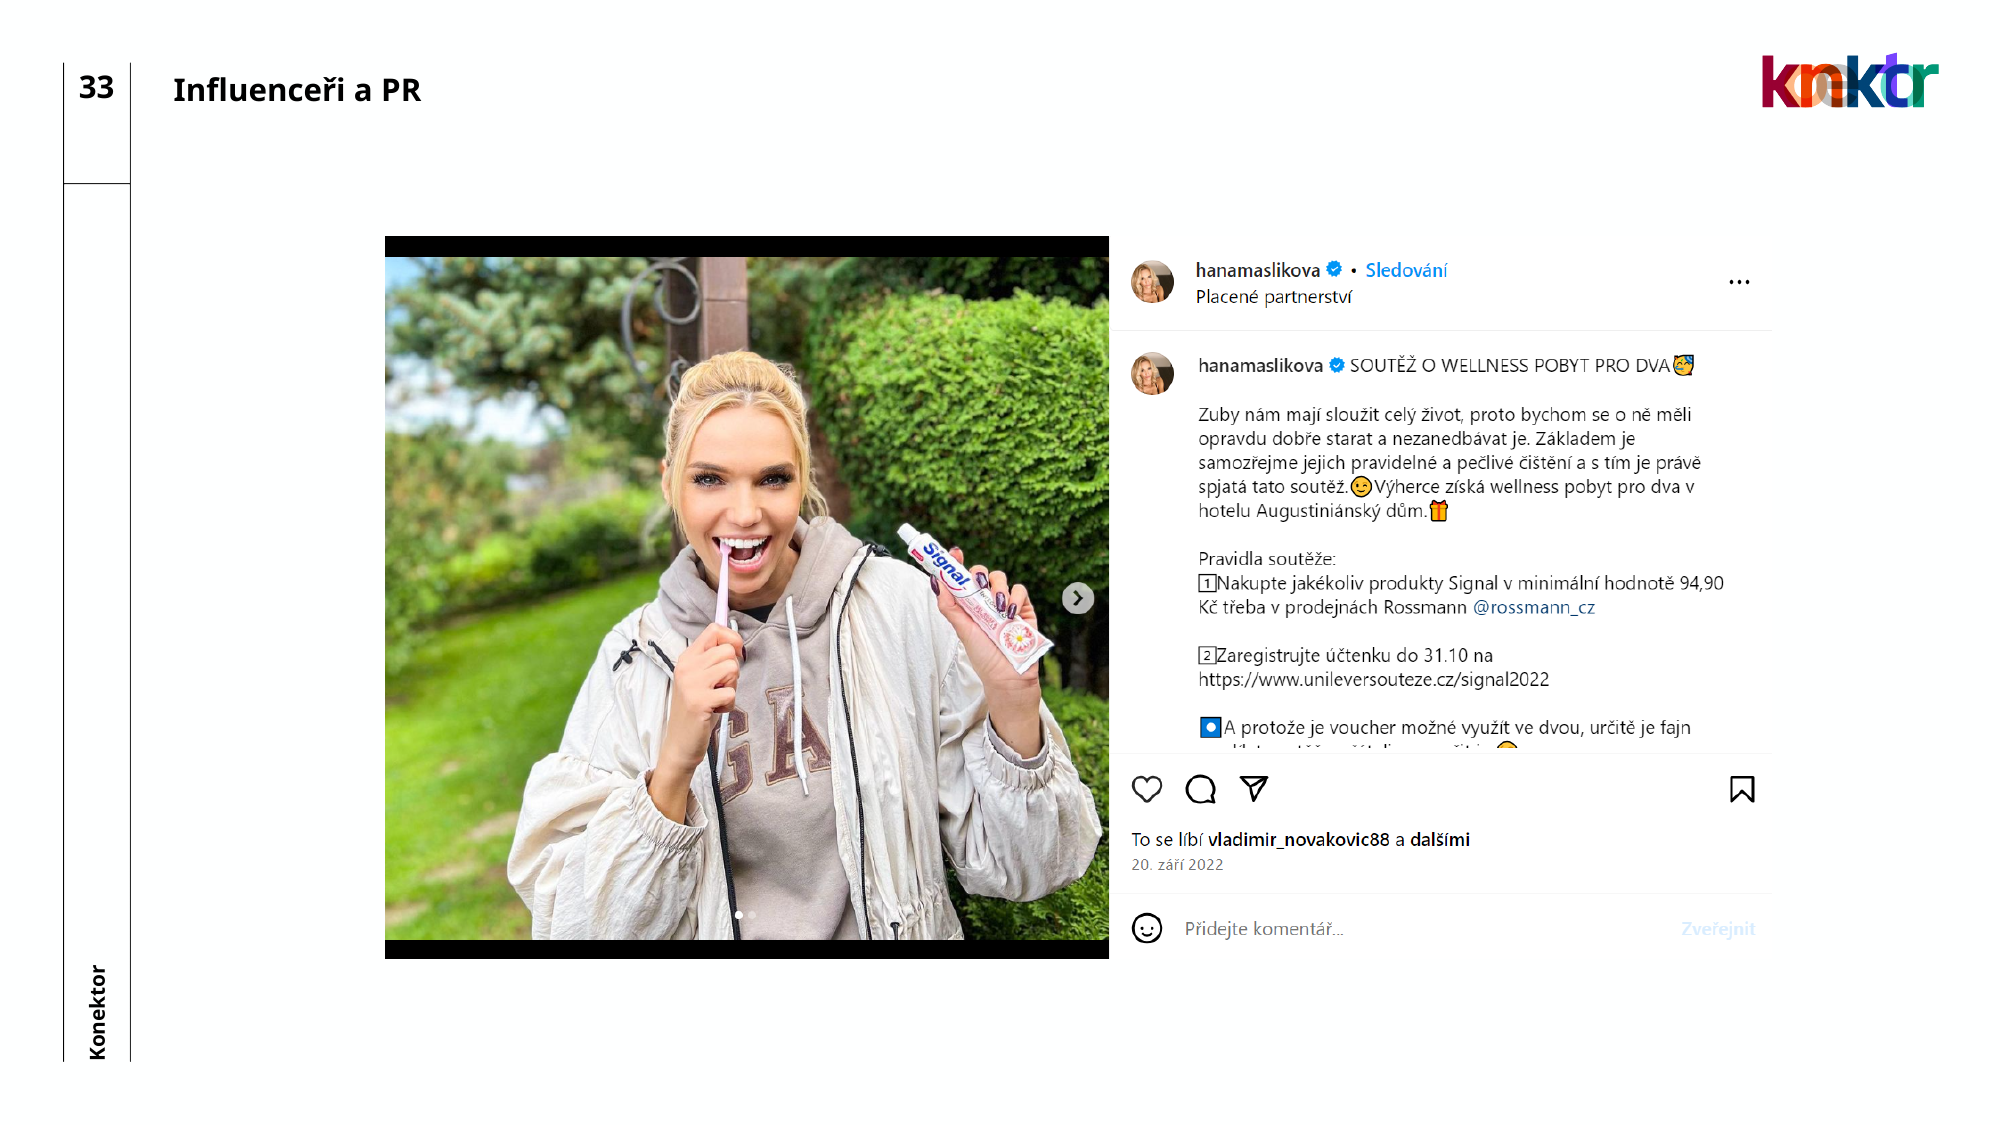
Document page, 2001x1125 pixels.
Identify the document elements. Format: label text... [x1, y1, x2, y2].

slide_number 33 [56, 52, 138, 108]
picture [0, 0, 1999, 1125]
list Influenceři a PR [155, 55, 573, 111]
